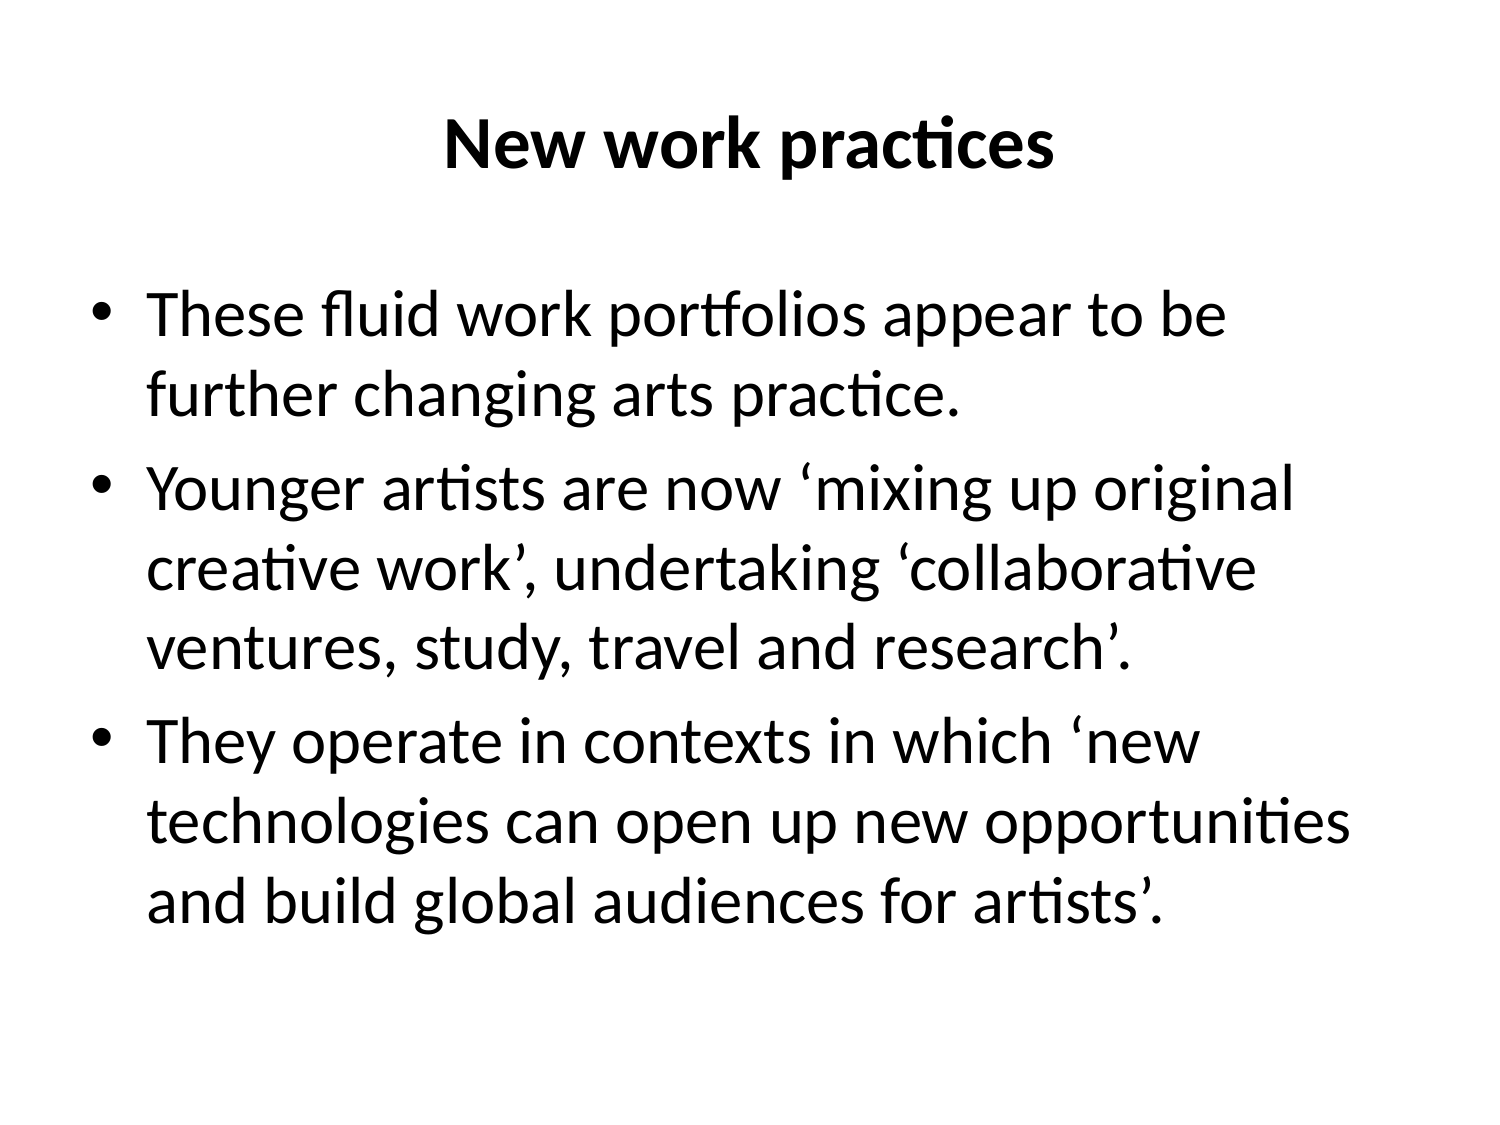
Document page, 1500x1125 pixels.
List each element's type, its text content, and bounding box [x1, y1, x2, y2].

list These fluid work portfolios appear to be further changing arts practice. Younger artists are now ‘mixing up original creative work’, undertaking ‘collaborative ventures, study, travel and research’. They operate in contexts in which ‘new technologies can open up new opportunities and build global audiences for artists’. [75, 262, 1425, 1005]
title New work practices [75, 45, 1425, 233]
